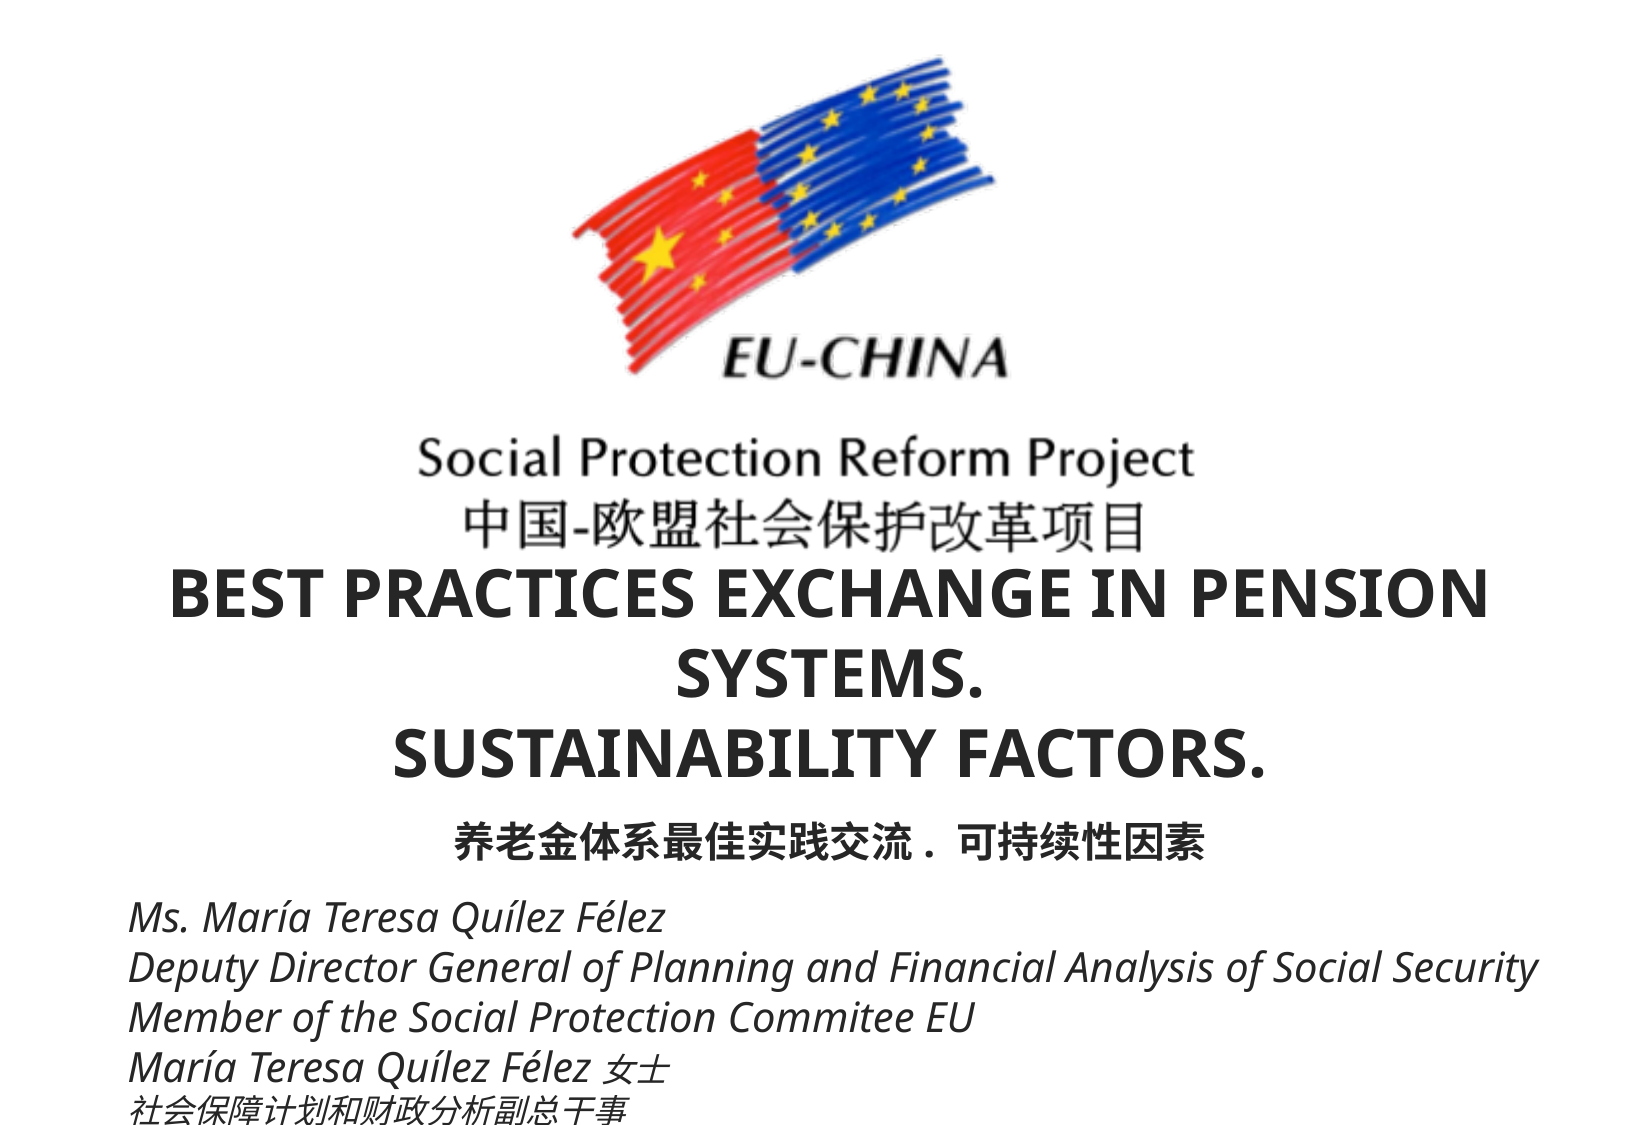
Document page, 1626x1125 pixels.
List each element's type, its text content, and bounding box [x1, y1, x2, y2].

picture [410, 28, 1229, 550]
text_box BEST PRACTICES EXCHANGE IN PENSION SYSTEMS. SUSTAINABILITY FACTORS. 养老金体系最佳实践交流. 可持续性因素 Ms. María Teresa Quílez Félez Deputy Director General of Planning and Financial Analysis of Social Security Member of the Social Protection Commitee EU María Teresa Quílez Félez女士 社会保障计划和财政分析副总干事 欧盟社会保障委员会成员 Location, Day Month Year 地点，日月年 [91, 550, 1569, 1125]
